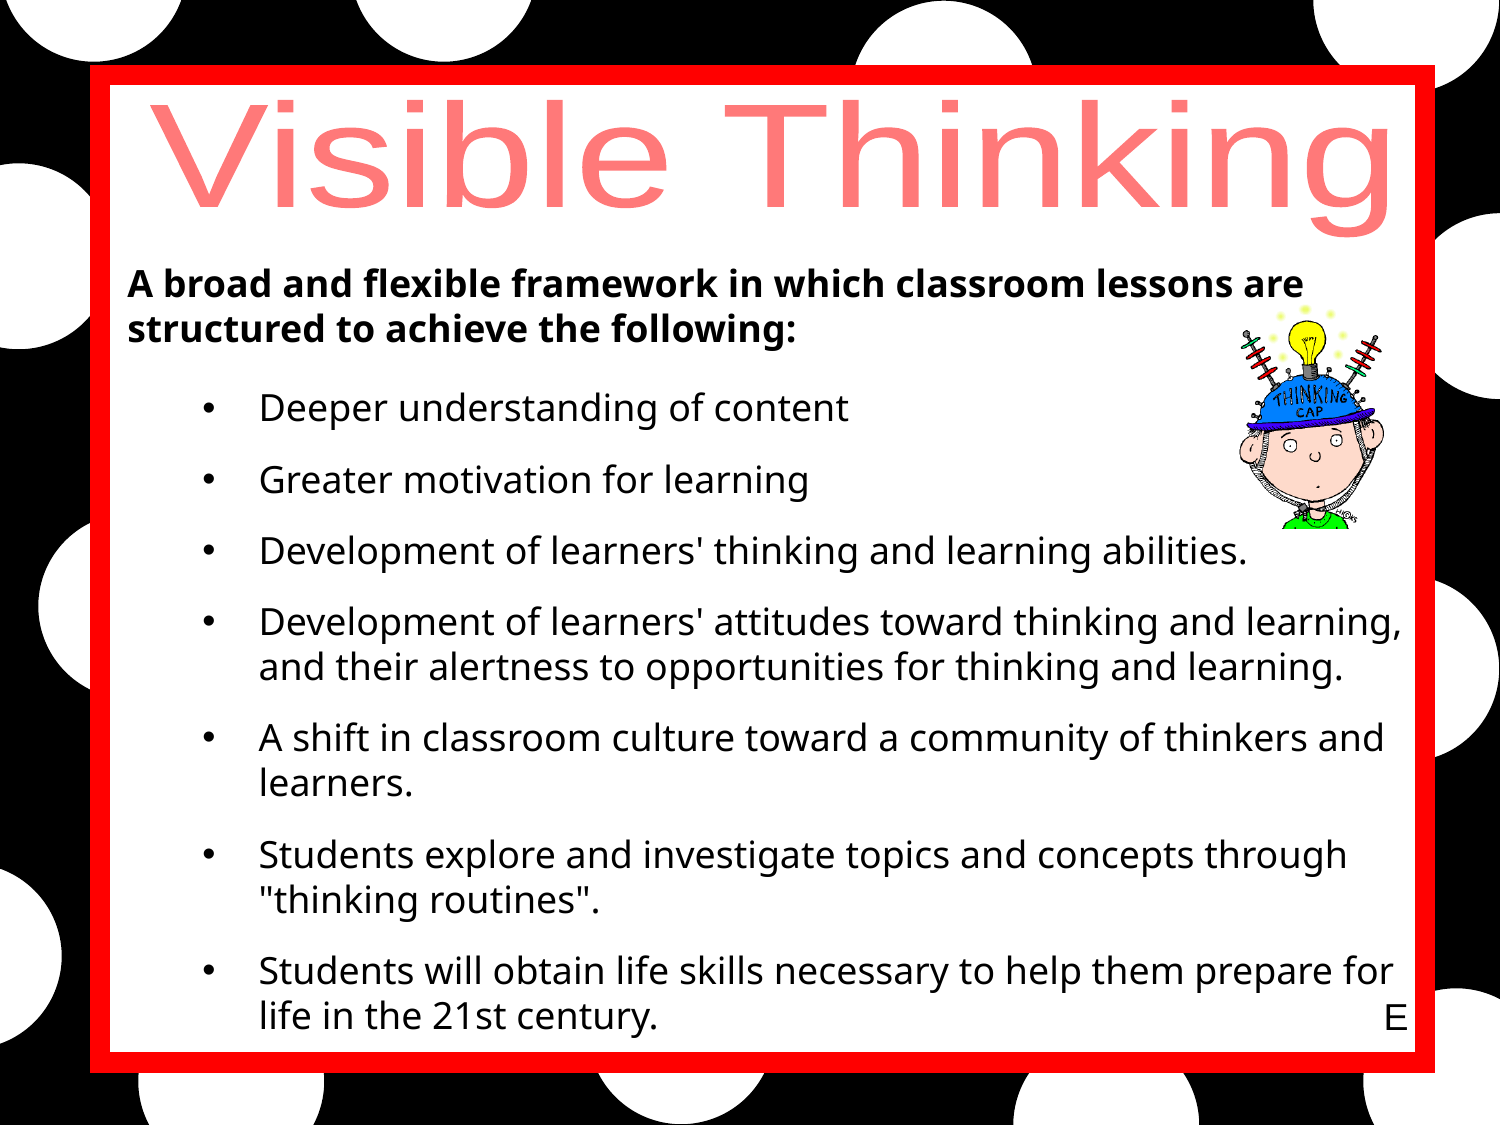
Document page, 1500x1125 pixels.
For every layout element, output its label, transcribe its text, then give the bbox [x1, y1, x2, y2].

text_box [1012, 1063, 1201, 1125]
text_box [1425, 576, 1500, 761]
text_box [0, 162, 99, 351]
text_box [5, 0, 183, 63]
text_box E [1368, 985, 1438, 1046]
text_box [593, 1063, 770, 1125]
text_box [1425, 212, 1500, 400]
text_box [1312, 0, 1500, 92]
text_box [852, 0, 1036, 74]
text_box [0, 867, 63, 1045]
picture [1230, 299, 1387, 529]
text_box [137, 1063, 325, 1125]
text_box [1362, 987, 1500, 1125]
text_box A broad and flexible framework in which classroom lessons are structured to achieve the following: Deeper understanding of content Greater motivation for learning Development of learners' thinking and learning abilities. Development of learners' attitudes toward thinking and learning, and their alertness to opportunities for thinking and learning. A shift in classroom culture toward a community of thinkers and learners. Students explore and investigate topics and concepts through "thinking routines". Students will obtain life skills necessary to help them prepare for life in the 21st century. [112, 252, 1425, 1045]
text_box [37, 518, 99, 695]
text_box [99, 74, 1425, 1063]
text_box [355, 0, 533, 63]
